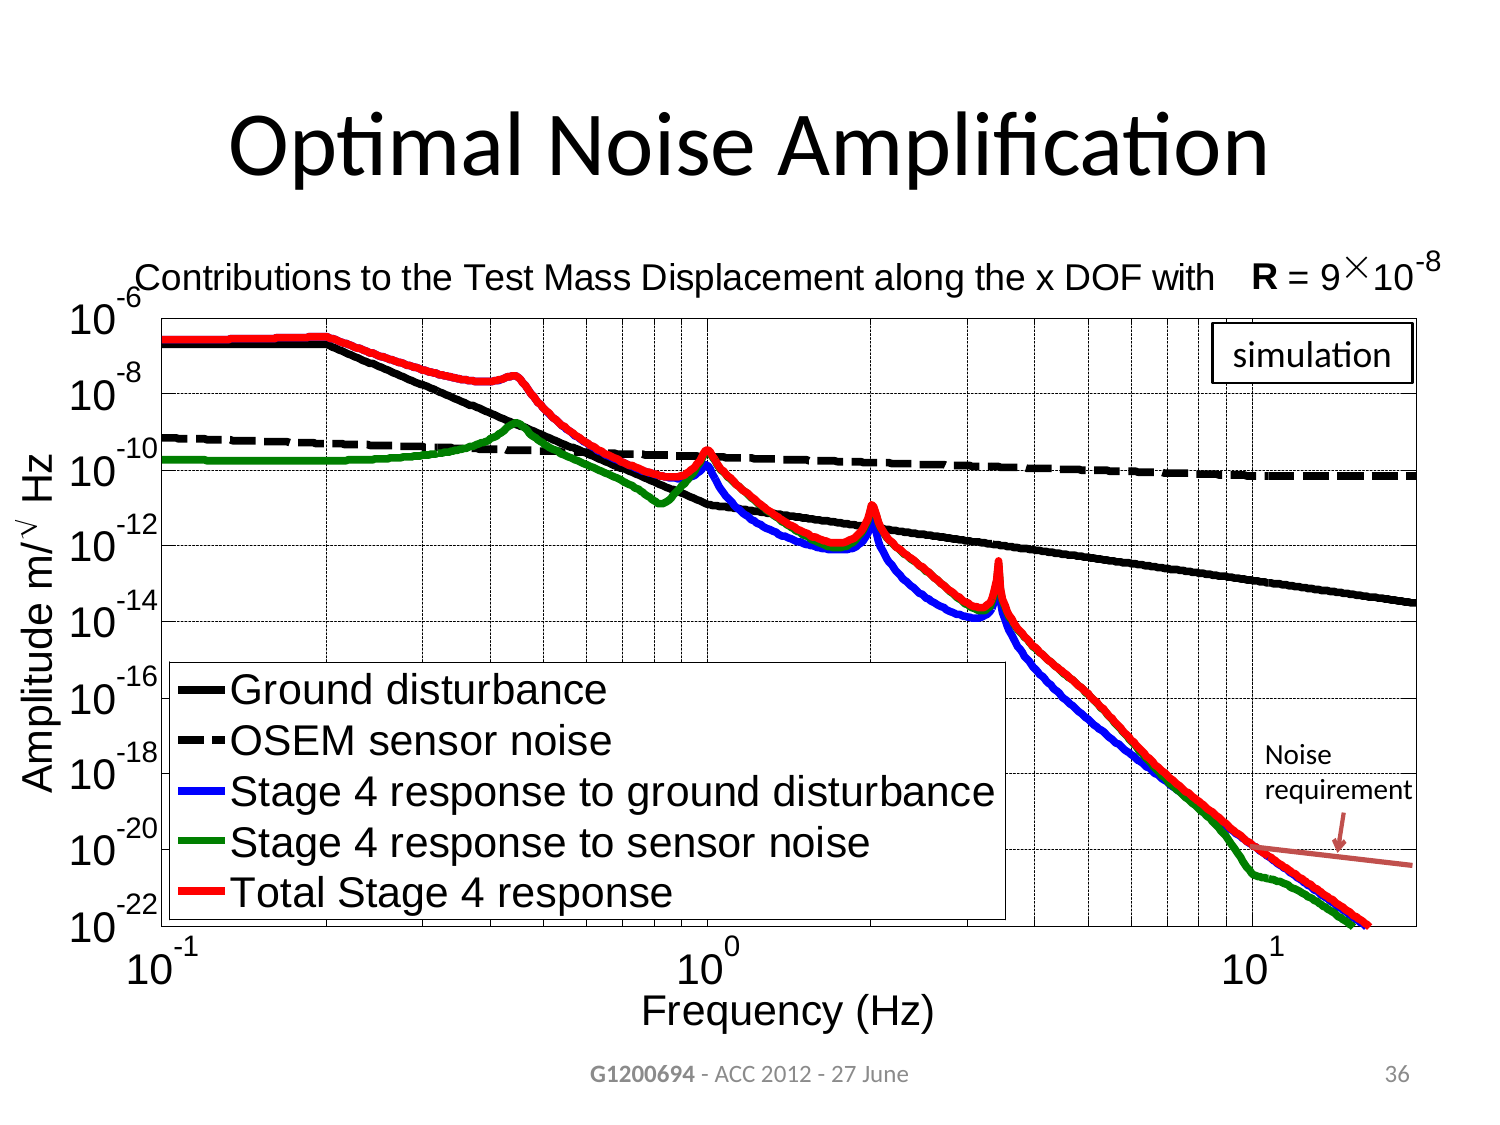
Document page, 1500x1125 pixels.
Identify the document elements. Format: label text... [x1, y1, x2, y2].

footer G1200694 - ACC 2012 - 27 June [512, 1057, 988, 1103]
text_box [1249, 846, 1413, 866]
picture [14, 237, 1491, 1048]
slide_number 36 [1074, 1057, 1425, 1103]
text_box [1337, 813, 1344, 854]
title Optimal Noise Amplification [75, 45, 1425, 233]
